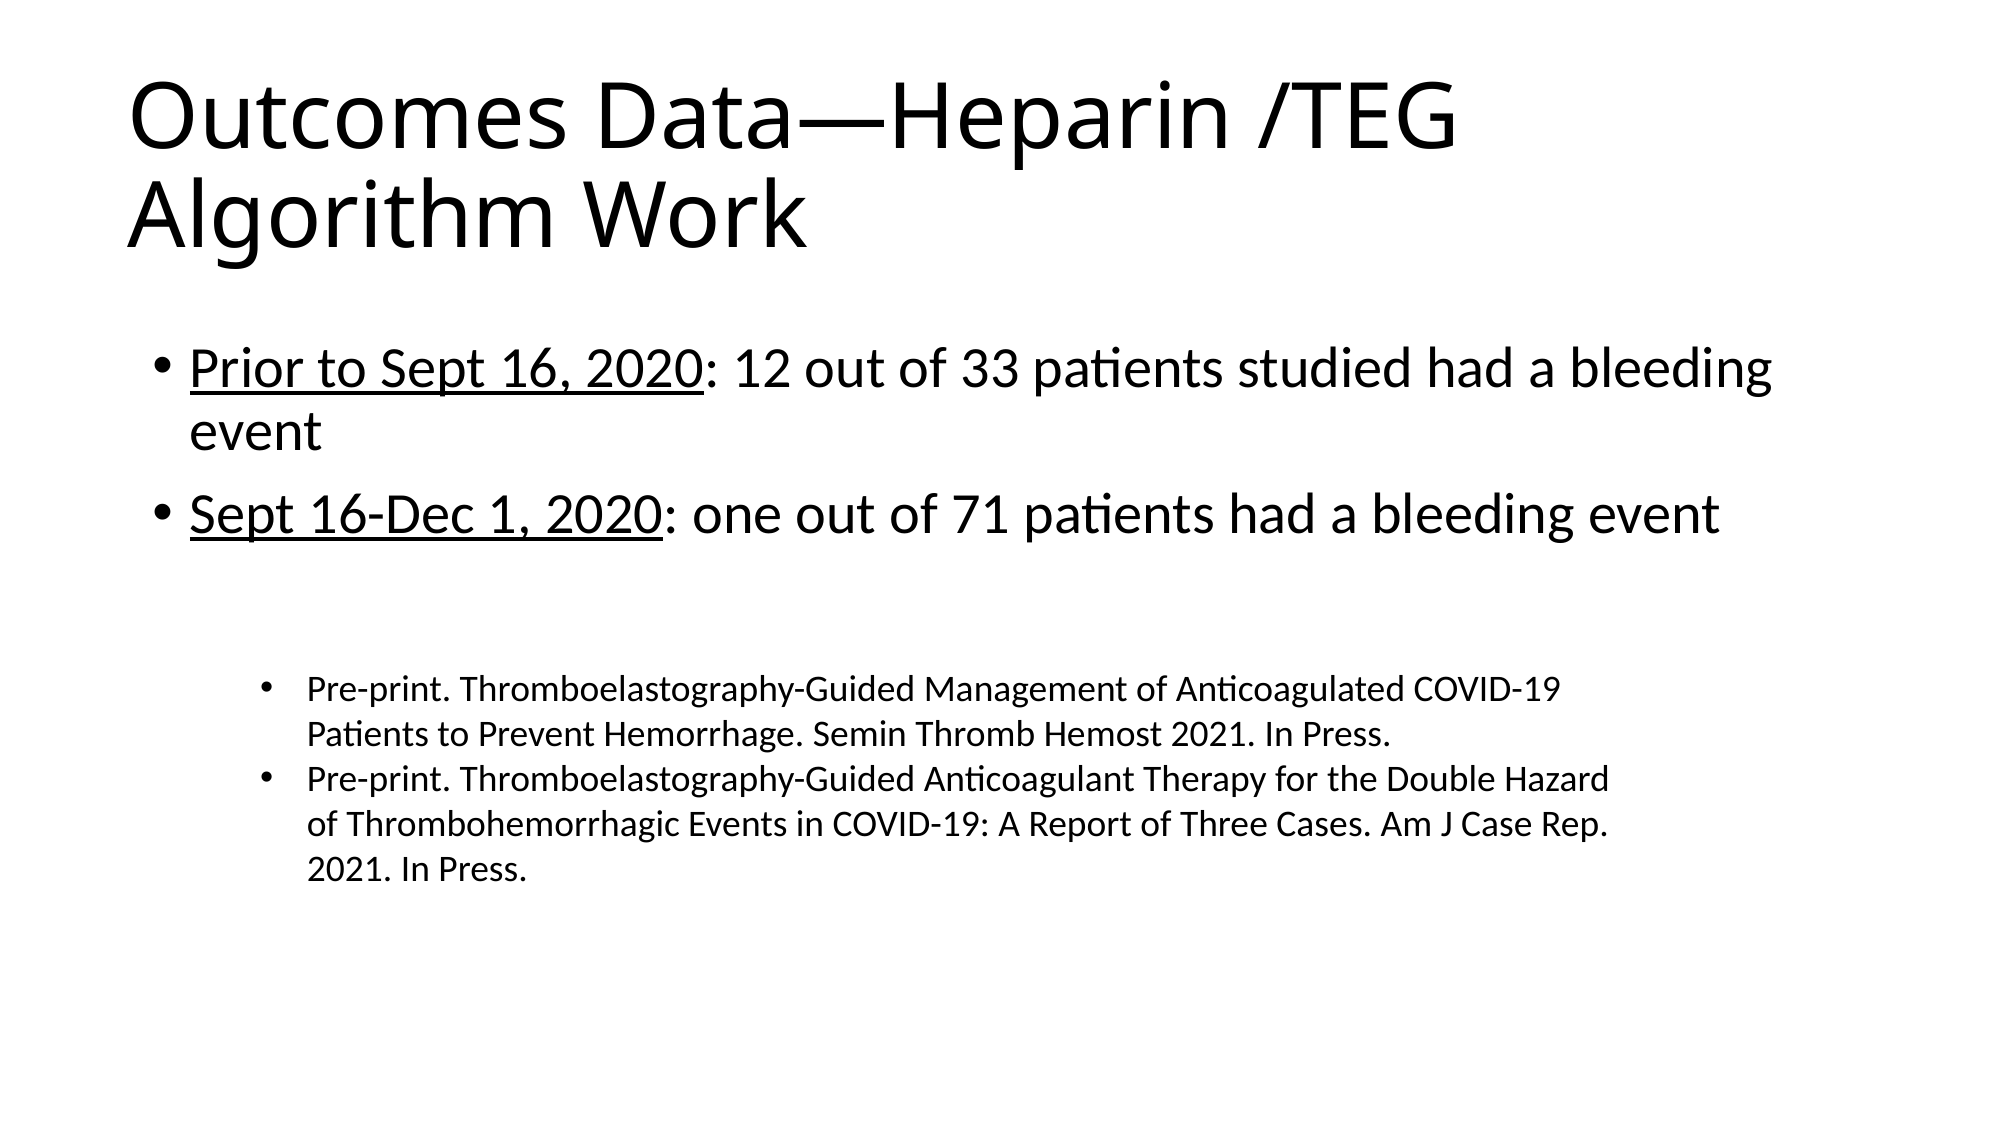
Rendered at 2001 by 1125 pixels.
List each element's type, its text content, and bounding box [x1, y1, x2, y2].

title Outcomes Data—Heparin /TEG Algorithm Work [112, 59, 1896, 278]
list Prior to Sept 16, 2020: 12 out of 33 patients studied had a bleeding event Sept 16-Dec 1, 2020: one out of 71 patients had a bleeding event [137, 329, 1863, 1043]
text_box Pre-print. Thromboelastography-Guided Management of Anticoagulated COVID-19 Patients to Prevent Hemorrhage. Semin Thromb Hemost 2021. In Press. Pre-print. Thromboelastography-Guided Anticoagulant Therapy for the Double Hazard of Thrombohemorrhagic Events in COVID-19: A Report of Three Cases. Am J Case Rep. 2021. In Press. [245, 656, 1632, 897]
